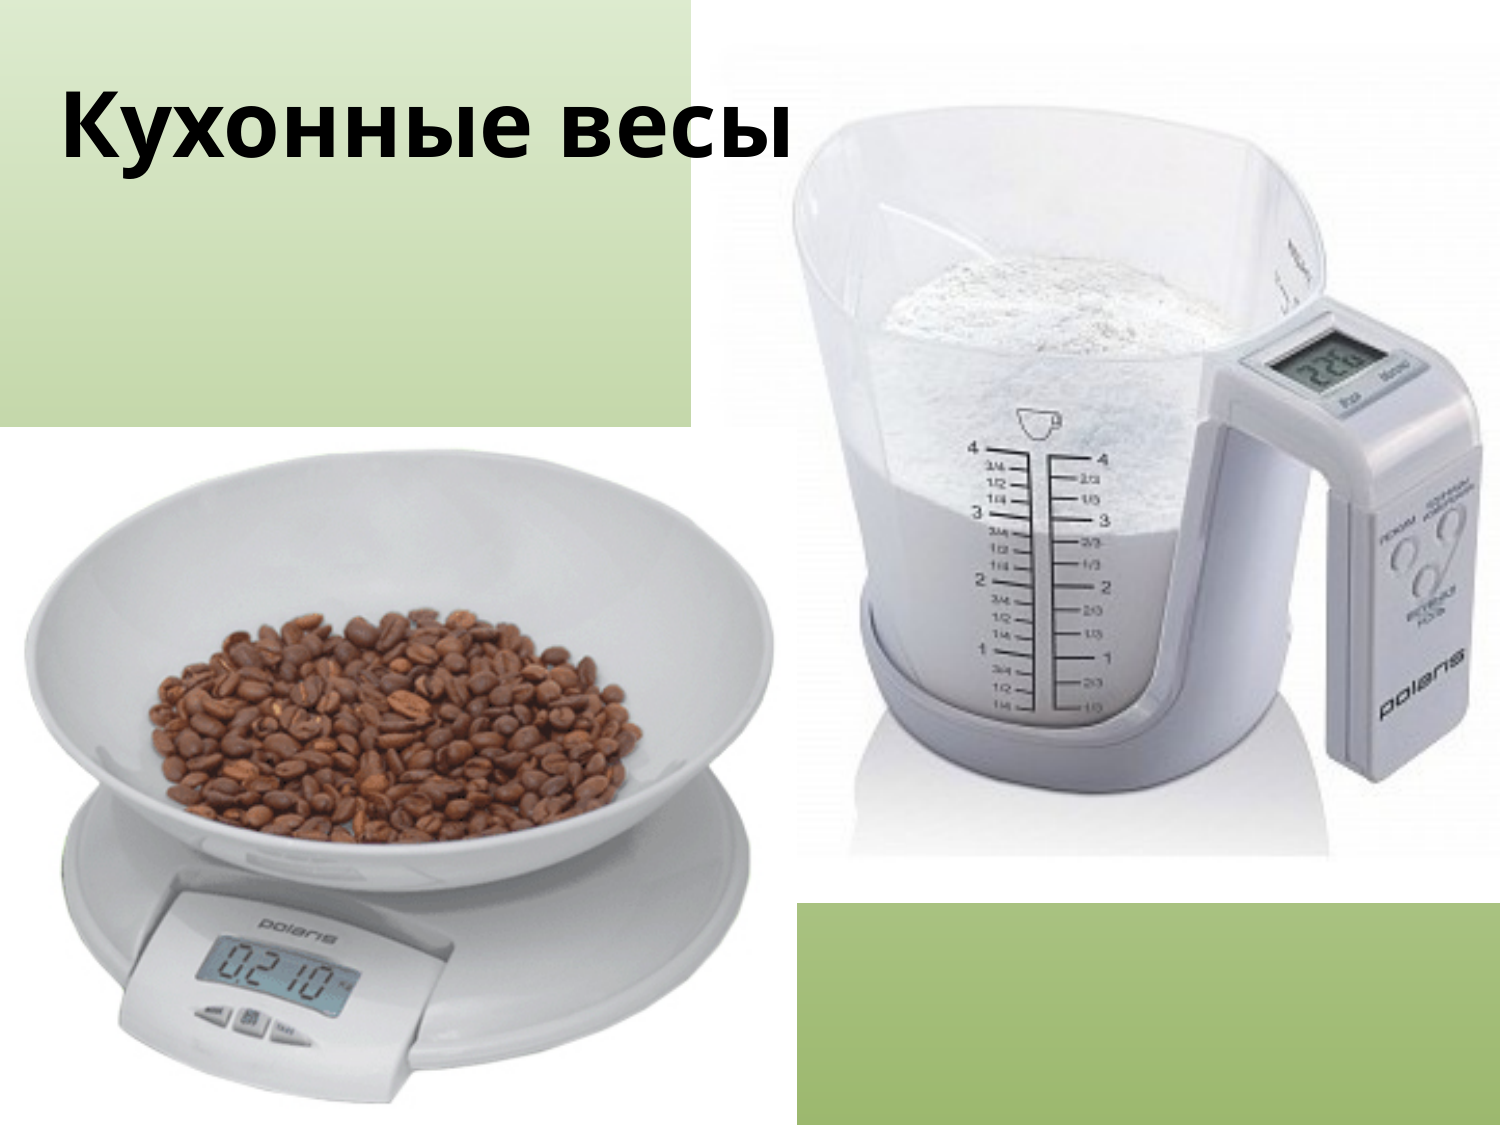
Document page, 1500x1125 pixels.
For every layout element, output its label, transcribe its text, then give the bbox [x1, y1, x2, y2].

picture [0, 0, 1500, 1125]
text_box Кухонные весы [44, 58, 686, 184]
